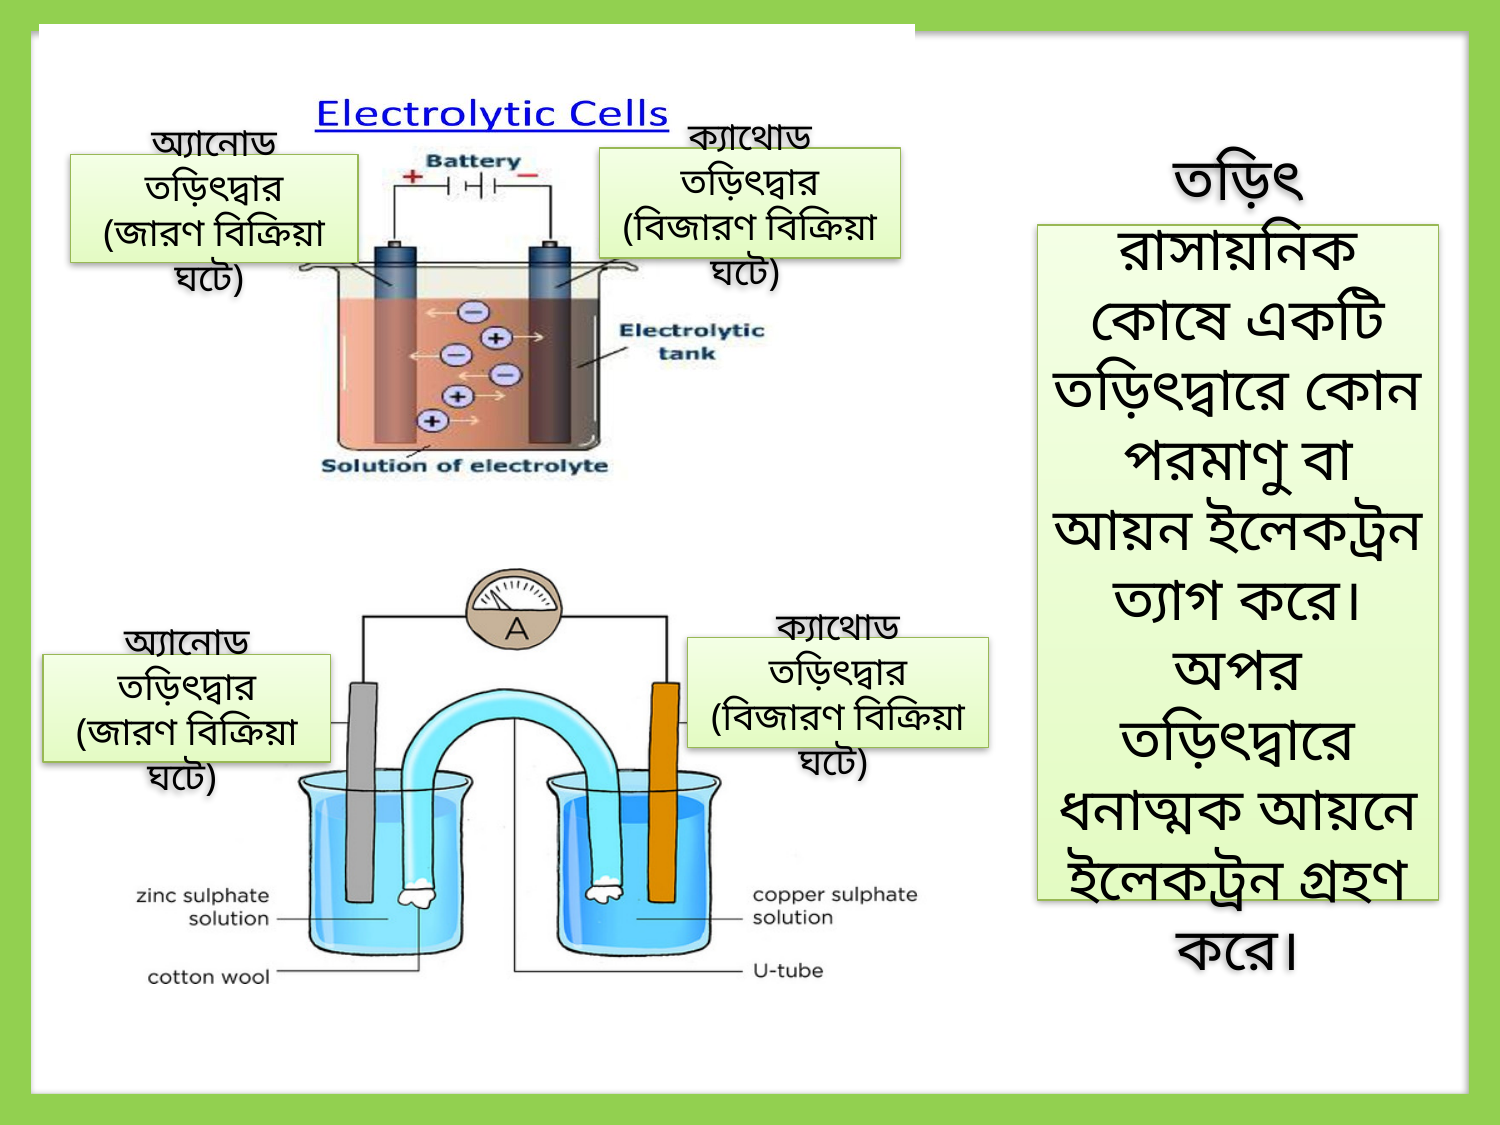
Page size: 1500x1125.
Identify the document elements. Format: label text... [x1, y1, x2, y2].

picture [39, 24, 915, 501]
text_box অ্যানোড তড়িৎদ্বার (জারণ বিক্রিয়া ঘটে) [42, 654, 120, 763]
text_box [0, 0, 1500, 1125]
text_box তড়িৎ রাসায়নিক কোষে একটি তড়িৎদ্বারে কোন পরমাণু বা আয়ন ইলেকট্রন ত্যাগ করে। অপর তড়িৎদ্বারে ধনাত্মক আয়নে ইলেকট্রন গ্রহণ করে। [1037, 224, 1439, 901]
picture [125, 567, 927, 984]
text_box ক্যাথোড তড়িৎদ্বার (বিজারণ বিক্রিয়া ঘটে) [932, 637, 989, 748]
